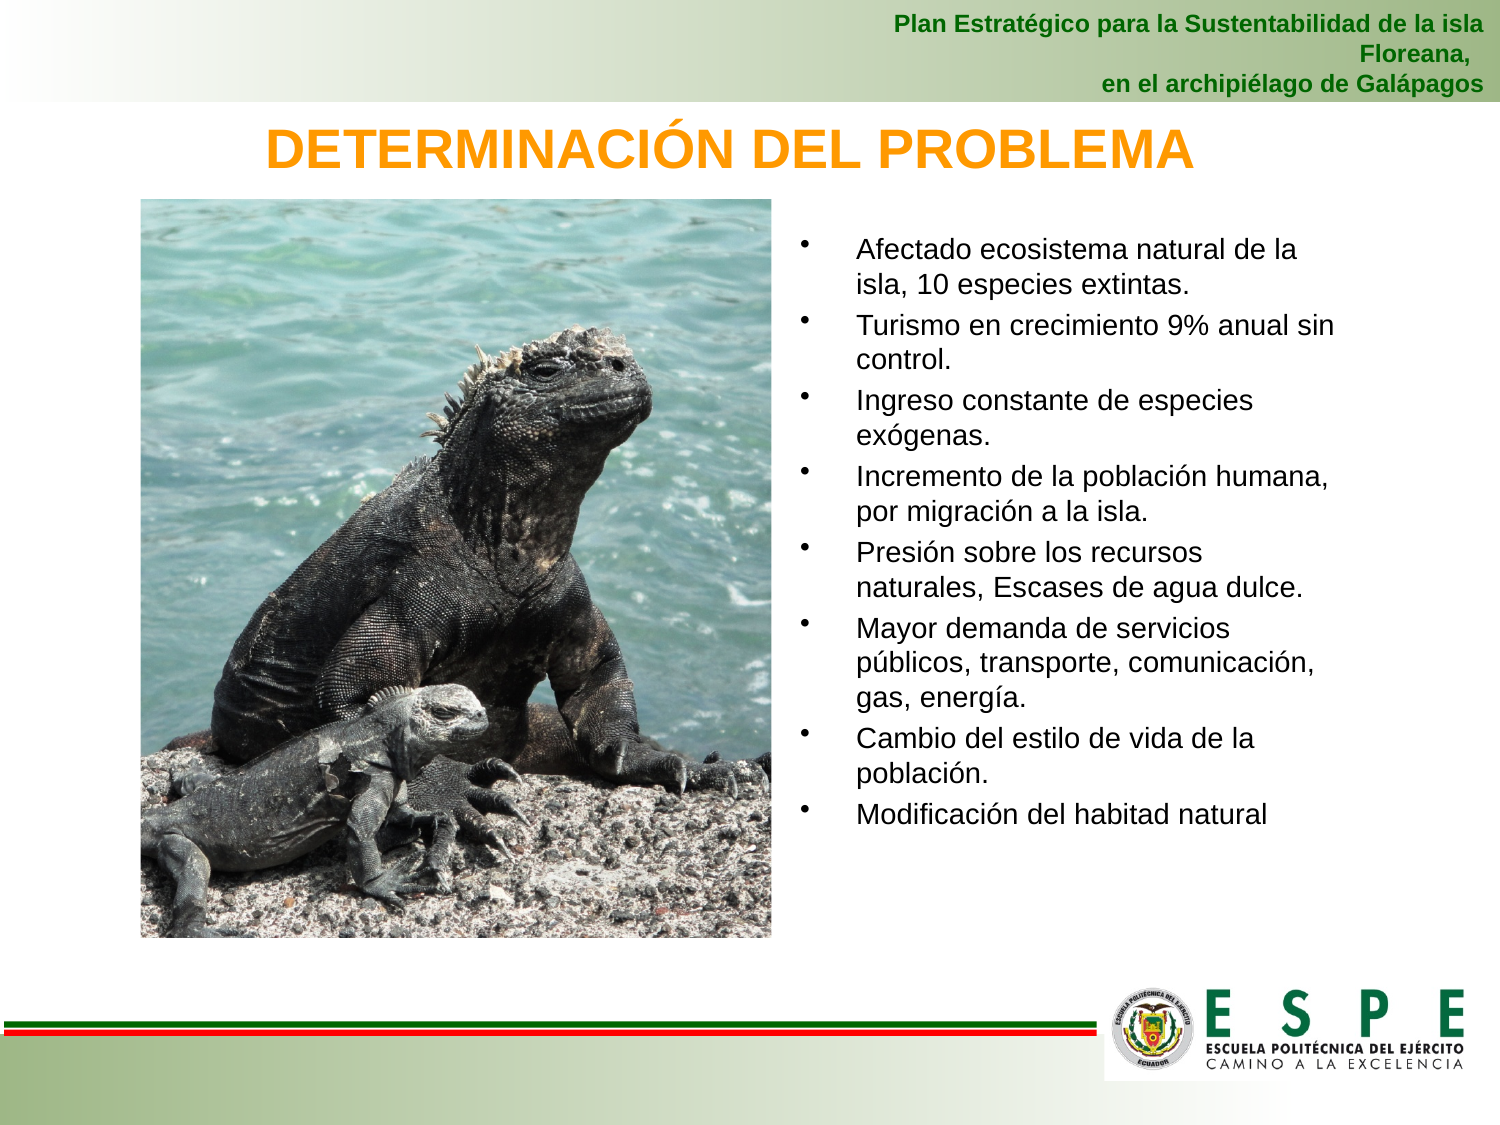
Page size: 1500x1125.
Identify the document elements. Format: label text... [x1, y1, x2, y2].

text_box Plan Estratégico para la Sustentabilidad de la isla Floreana, en el archipiélago de Galápagos [761, 0, 1500, 110]
text_box DETERMINACIÓN DEL PROBLEMA [93, 105, 1369, 188]
list Afectado ecosistema natural de la isla, 10 especies extintas. Turismo en crecimiento 9% anual sin control. Ingreso constante de especies exógenas. Incremento de la población humana, por migración a la isla. Presión sobre los recursos naturales, Escases de agua dulce. Mayor demanda de servicios públicos, transporte, comunicación, gas, energía. Cambio del estilo de vida de la población. Modificación del habitad natural [785, 222, 1355, 957]
picture [1104, 976, 1483, 1081]
picture [140, 198, 772, 938]
